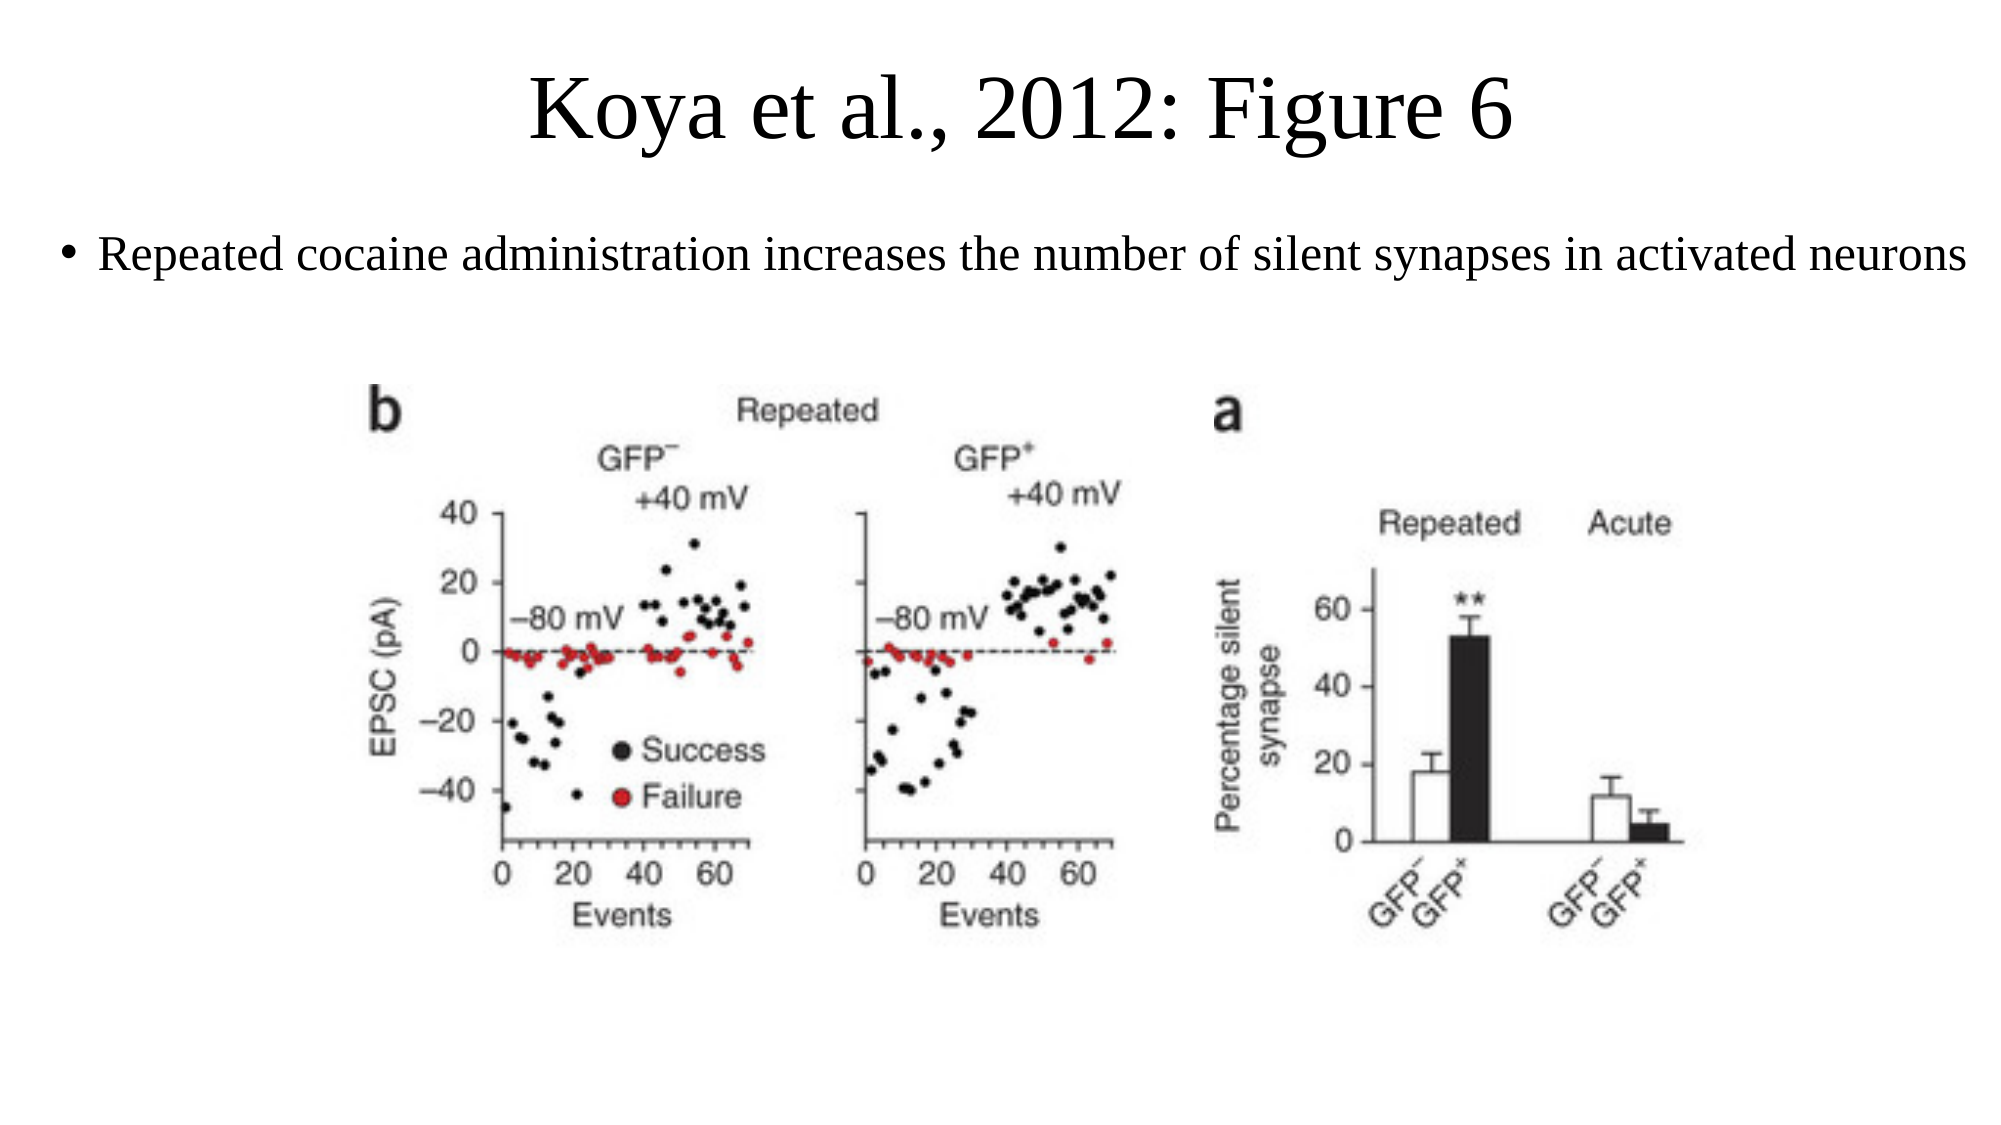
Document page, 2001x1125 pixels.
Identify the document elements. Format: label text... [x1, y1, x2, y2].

list Repeated cocaine administration increases the number of silent synapses in activated neurons [45, 220, 2000, 1125]
picture [335, 384, 1132, 961]
picture [1214, 384, 1710, 961]
title Koya et al., 2012: Figure 6 [45, 0, 2000, 218]
